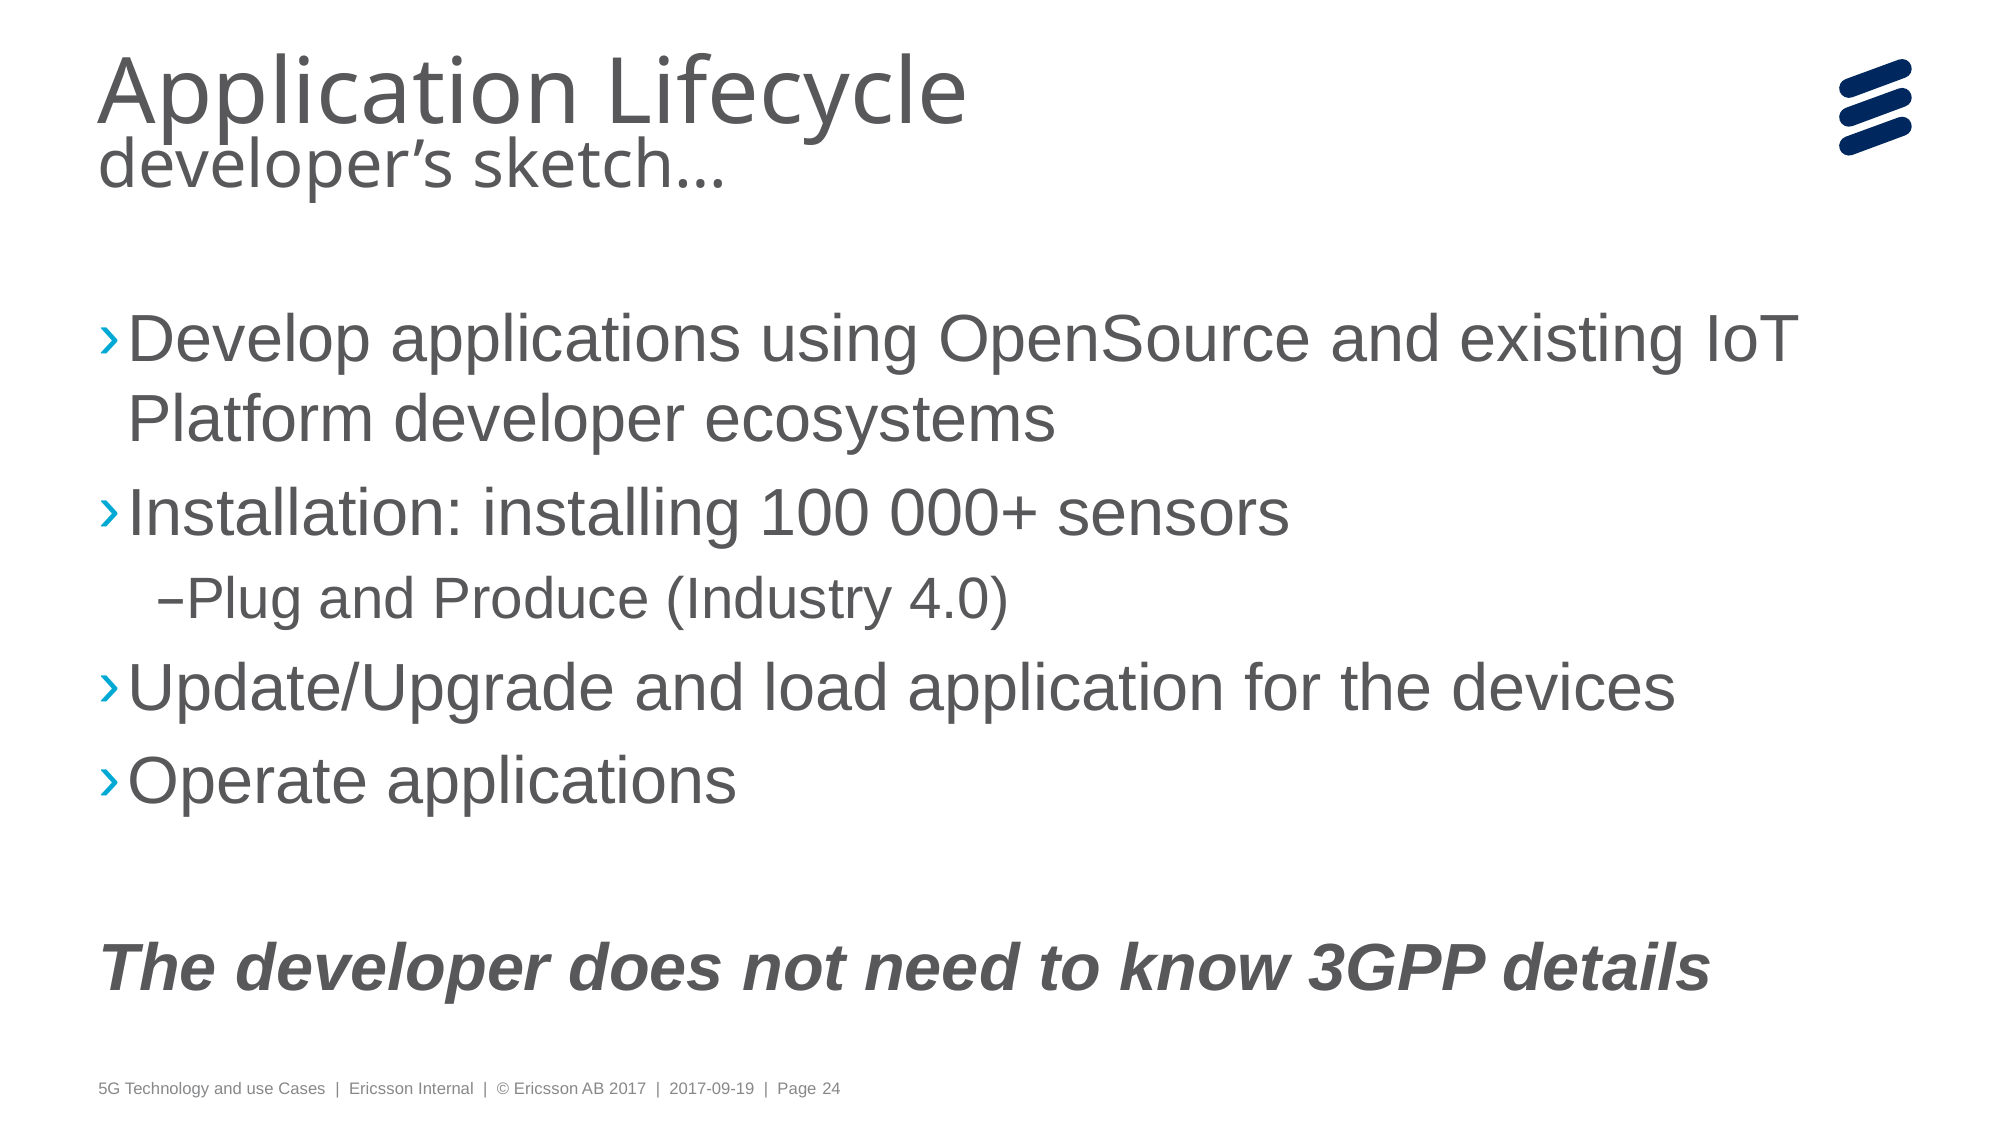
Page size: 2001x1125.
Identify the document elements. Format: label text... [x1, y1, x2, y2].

title Application Lifecycle developer’s sketch… [85, 39, 1726, 218]
list Develop applications using OpenSource and existing IoT Platform developer ecosystems Installation: installing 100 000+ sensors Plug and Produce (Industry 4.0) Update/Upgrade and load application for the devices Operate applications The developer does not need to know 3GPP details [86, 295, 1914, 928]
